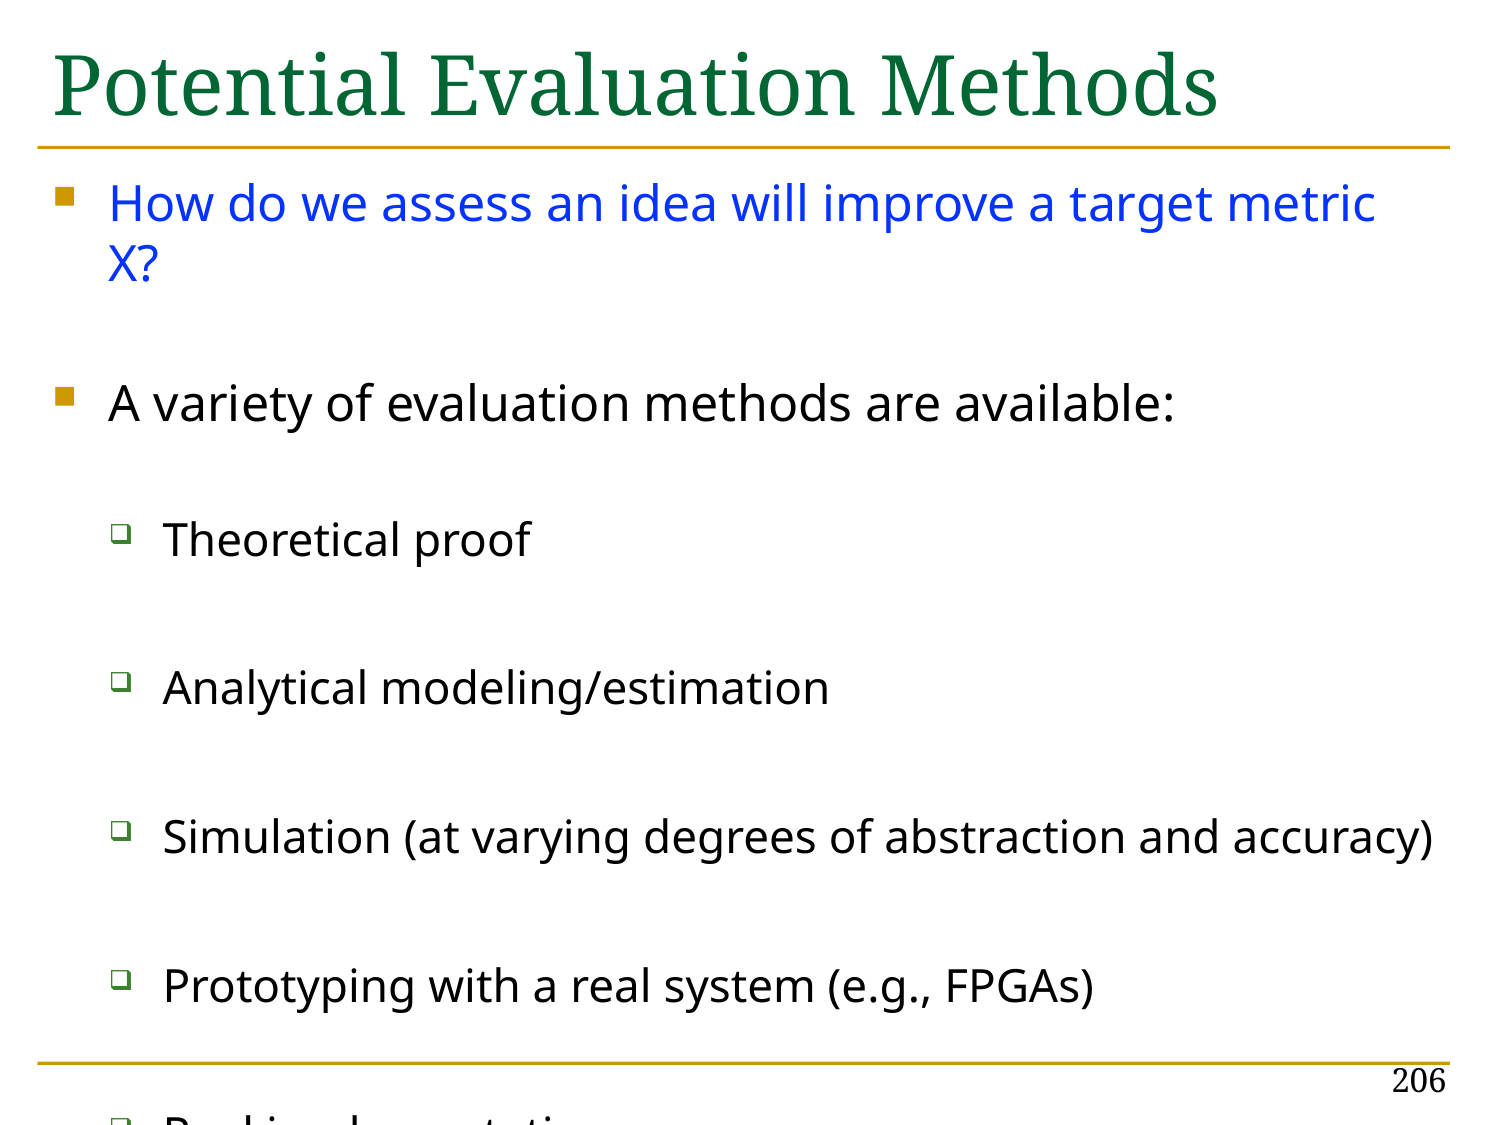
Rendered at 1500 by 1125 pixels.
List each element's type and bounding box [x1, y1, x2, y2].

title [37, 24, 1450, 163]
list [37, 163, 1450, 1016]
slide_number [1111, 1036, 1462, 1112]
